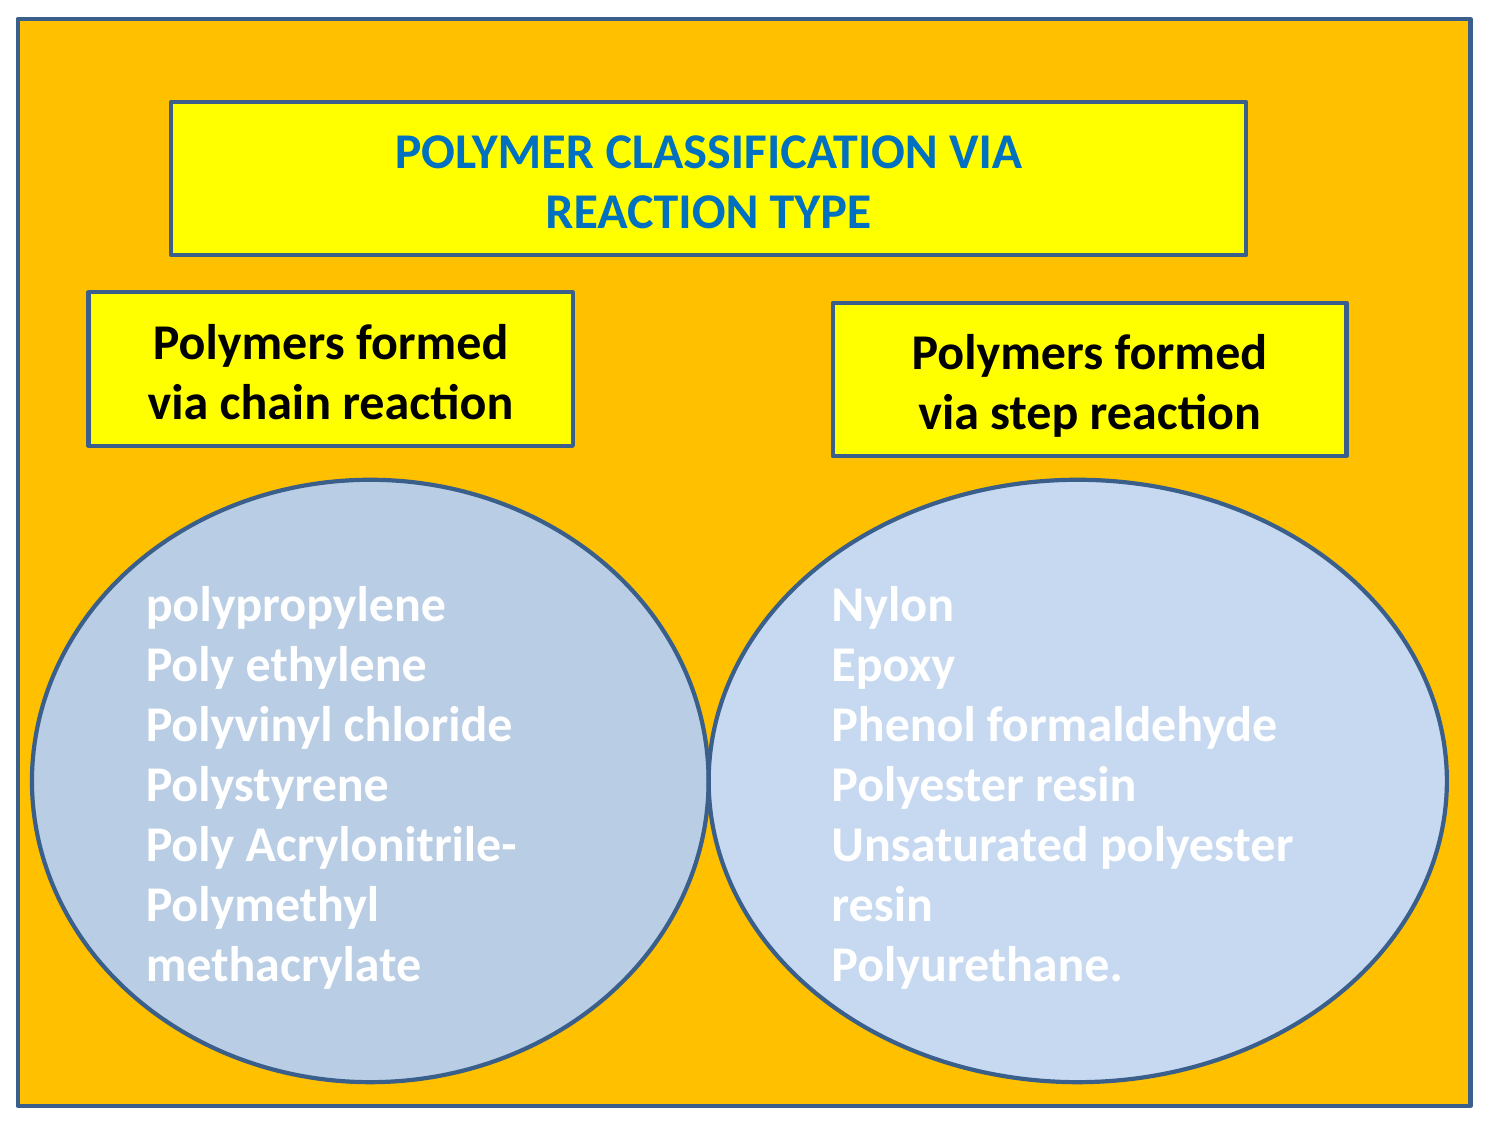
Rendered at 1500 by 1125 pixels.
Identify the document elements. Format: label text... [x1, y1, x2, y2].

text_box [16, 17, 1473, 1108]
text_box polypropylene Poly ethylene Polyvinyl chloride Polystyrene Poly Acrylonitrile-Polymethyl methacrylate [29, 477, 709, 1085]
text_box Polymers formed via chain reaction [86, 290, 575, 448]
text_box POLYMER CLASSIFICATION VIA REACTION TYPE [169, 100, 1248, 257]
text_box Polymers formed via step reaction [831, 301, 1349, 458]
text_box Nylon Epoxy Phenol formaldehyde Polyester resin Unsaturated polyester resin Polyurethane. [706, 477, 1450, 1085]
